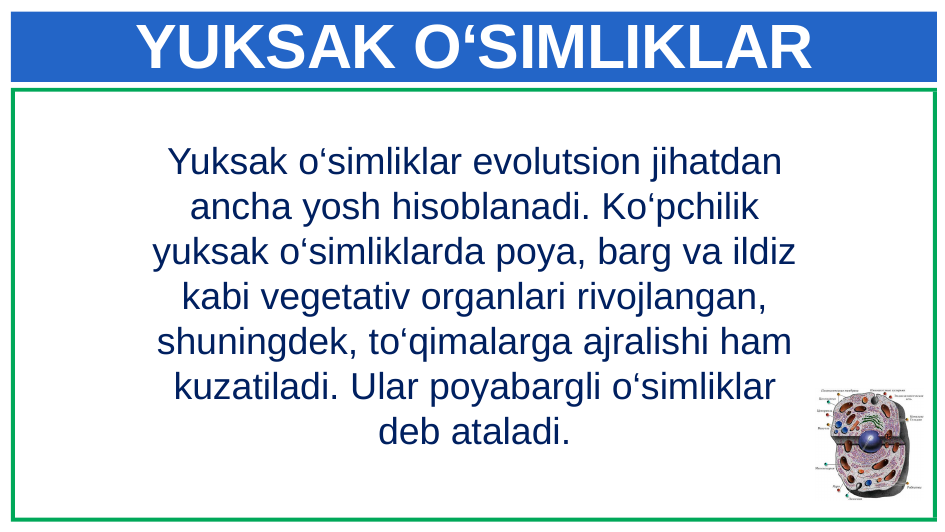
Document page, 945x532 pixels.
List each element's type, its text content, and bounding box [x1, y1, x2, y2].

picture [815, 388, 924, 501]
title YUKSAK O‘SIMLIKLAR [23, 17, 926, 82]
text_box Yuksak o‘simliklar evolutsion jihatdan ancha yosh hisoblanadi. Ko‘pchilik yuksak o‘simliklarda poya, barg va ildiz kabi vegetativ organlari rivojlangan, shuningdek, to‘qimalarga ajralishi ham kuzatiladi. Ular poyabargli o‘simliklar deb ataladi. [129, 129, 820, 460]
